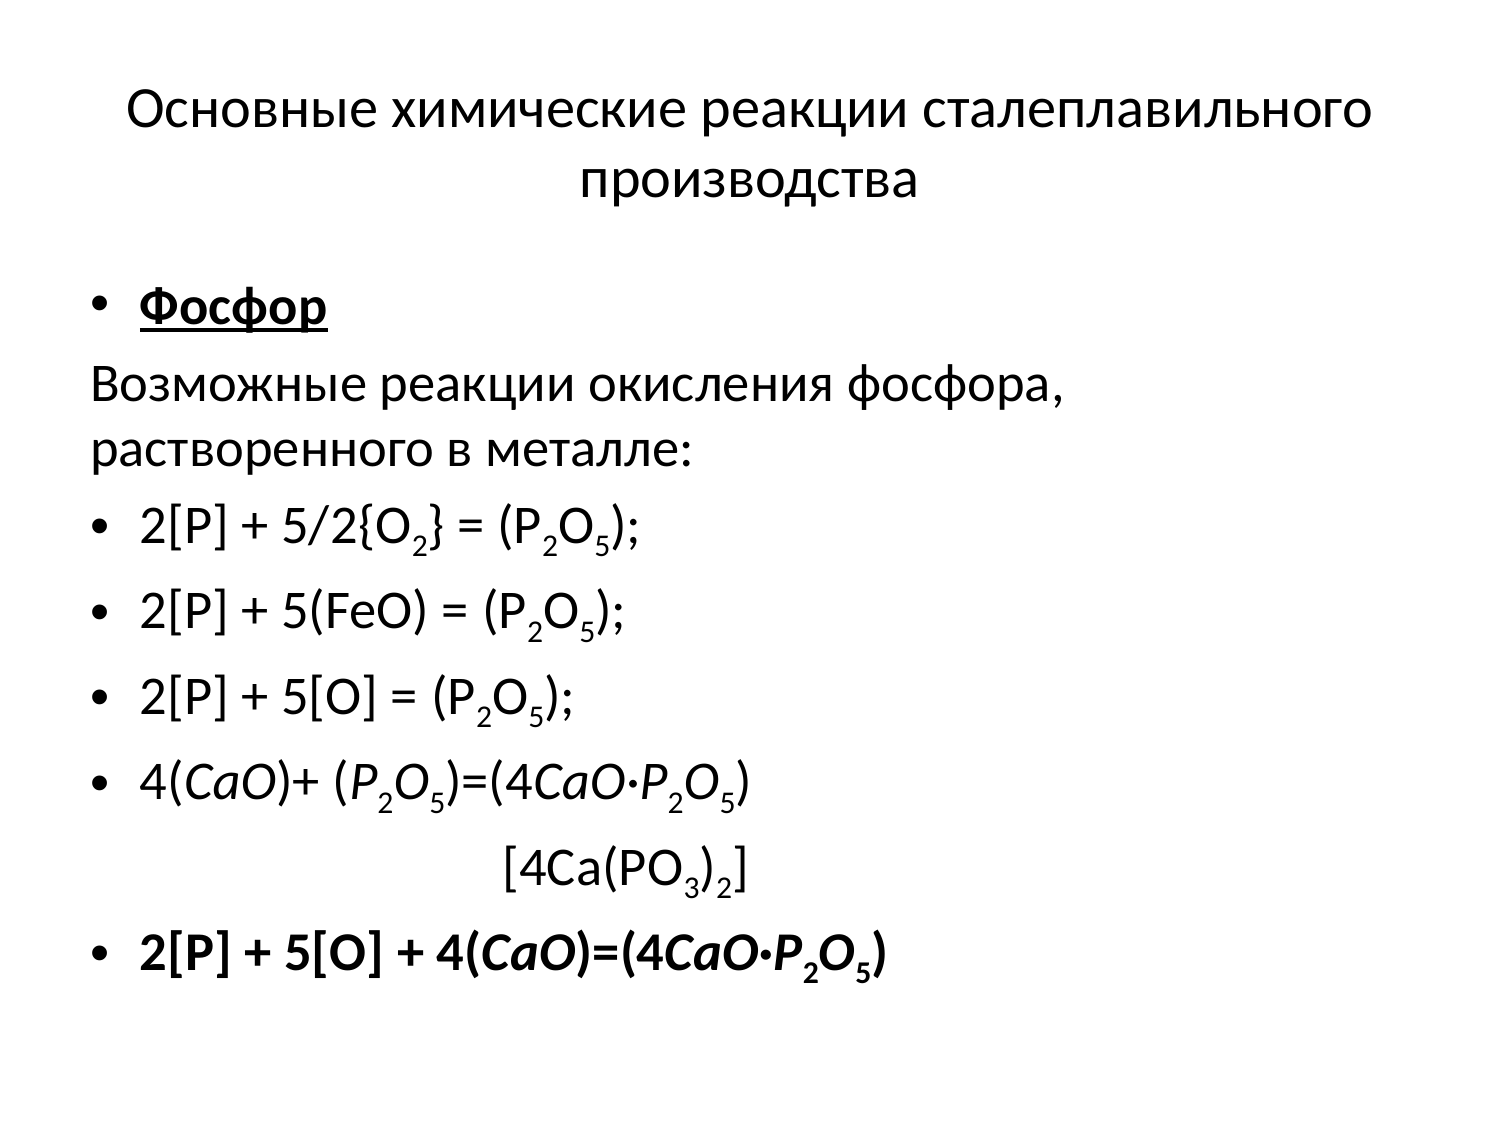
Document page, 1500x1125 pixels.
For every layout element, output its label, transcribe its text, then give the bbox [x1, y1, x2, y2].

list Фосфор Возможные реакции окисления фосфора, растворенного в металле: 2[Р] + 5/2{О2} = (Р2О5); 2[Р] + 5(FeO) = (Р2О5); 2[Р] + 5[О] = (Р2О5); 4(CaO)+ (P2O5)=(4CaO·P2O5) [4Ca(PO3)2] 2[Р] + 5[О] + 4(CaO)=(4CaO·P2O5) [75, 262, 1425, 1005]
title Основные химические реакции сталеплавильного производства [75, 45, 1425, 233]
